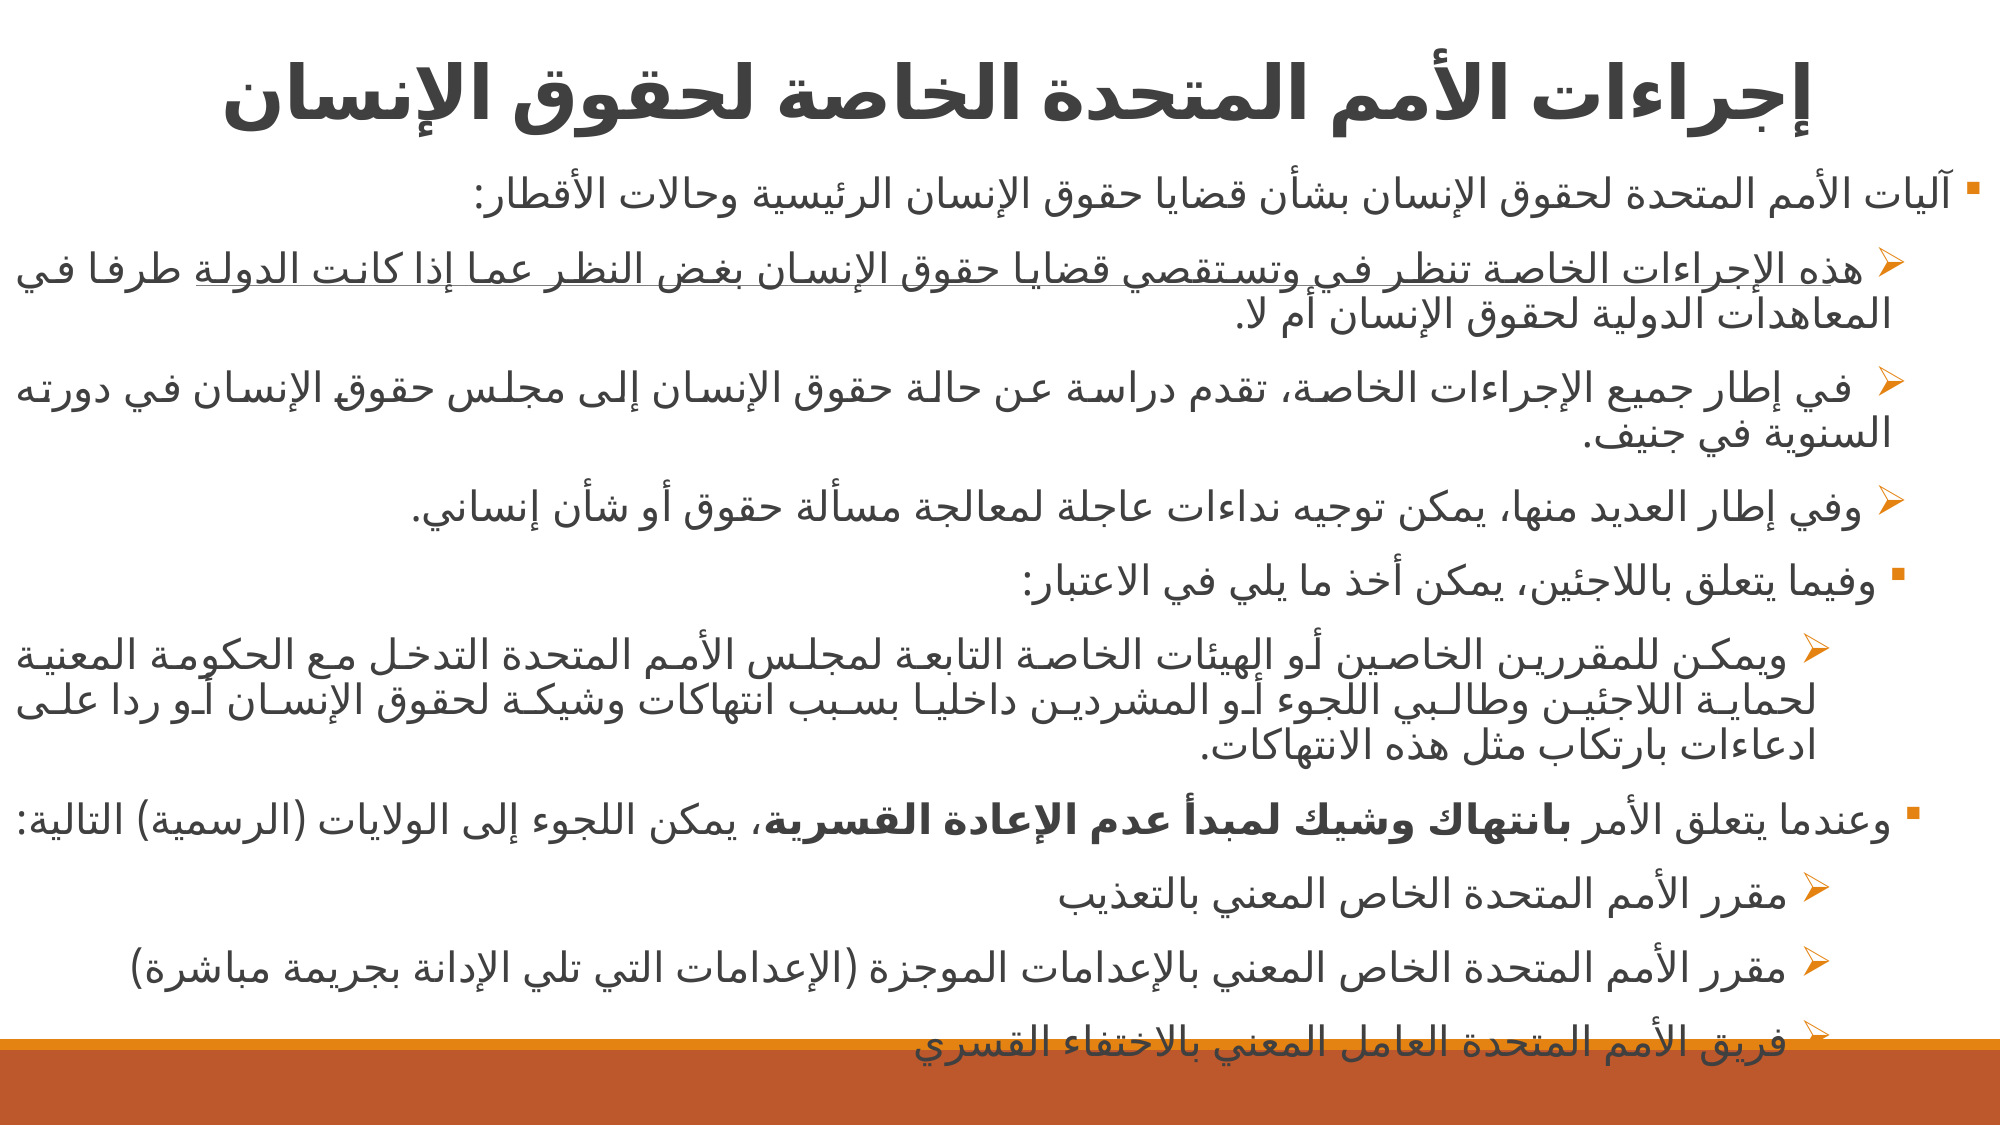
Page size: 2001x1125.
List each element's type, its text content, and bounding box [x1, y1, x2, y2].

list آليات الأمم المتحدة لحقوق الإنسان بشأن قضايا حقوق الإنسان الرئيسية وحالات الأقطار: هذه الإجراءات الخاصة تنظر في وتستقصي قضايا حقوق الإنسان بغض النظر عما إذا كانت الدولة طرفا في المعاهدات الدولية لحقوق الإنسان أم لا. في إطار جميع الإجراءات الخاصة، تقدم دراسة عن حالة حقوق الإنسان إلى مجلس حقوق الإنسان في دورته السنوية في جنيف. وفي إطار العديد منها، يمكن توجيه نداءات عاجلة لمعالجة مسألة حقوق أو شأن إنساني. وفيما يتعلق باللاجئين، يمكن أخذ ما يلي في الاعتبار: ويمكن للمقررين الخاصين أو الهيئات الخاصة التابعة لمجلس الأمم المتحدة التدخل مع الحكومة المعنية لحماية اللاجئين وطالبي اللجوء أو المشردين داخليا بسبب انتهاكات وشيكة لحقوق الإنسان أو ردا على ادعاءات بارتكاب مثل هذه الانتهاكات. وعندما يتعلق الأمر بانتهاك وشيك لمبدأ عدم الإعادة القسرية، يمكن اللجوء إلى الولايات (الرسمية) التالية: مقرر الأمم المتحدة الخاص المعني بالتعذيب مقرر الأمم المتحدة الخاص المعني بالإعدامات الموجزة (الإعدامات التي تلي الإدانة بجريمة مباشرة) فريق الأمم المتحدة العامل المعني بالاختفاء القسري [15, 165, 1984, 1125]
title إجراءات الأمم المتحدة الخاصة لحقوق الإنسان [179, 10, 1830, 143]
